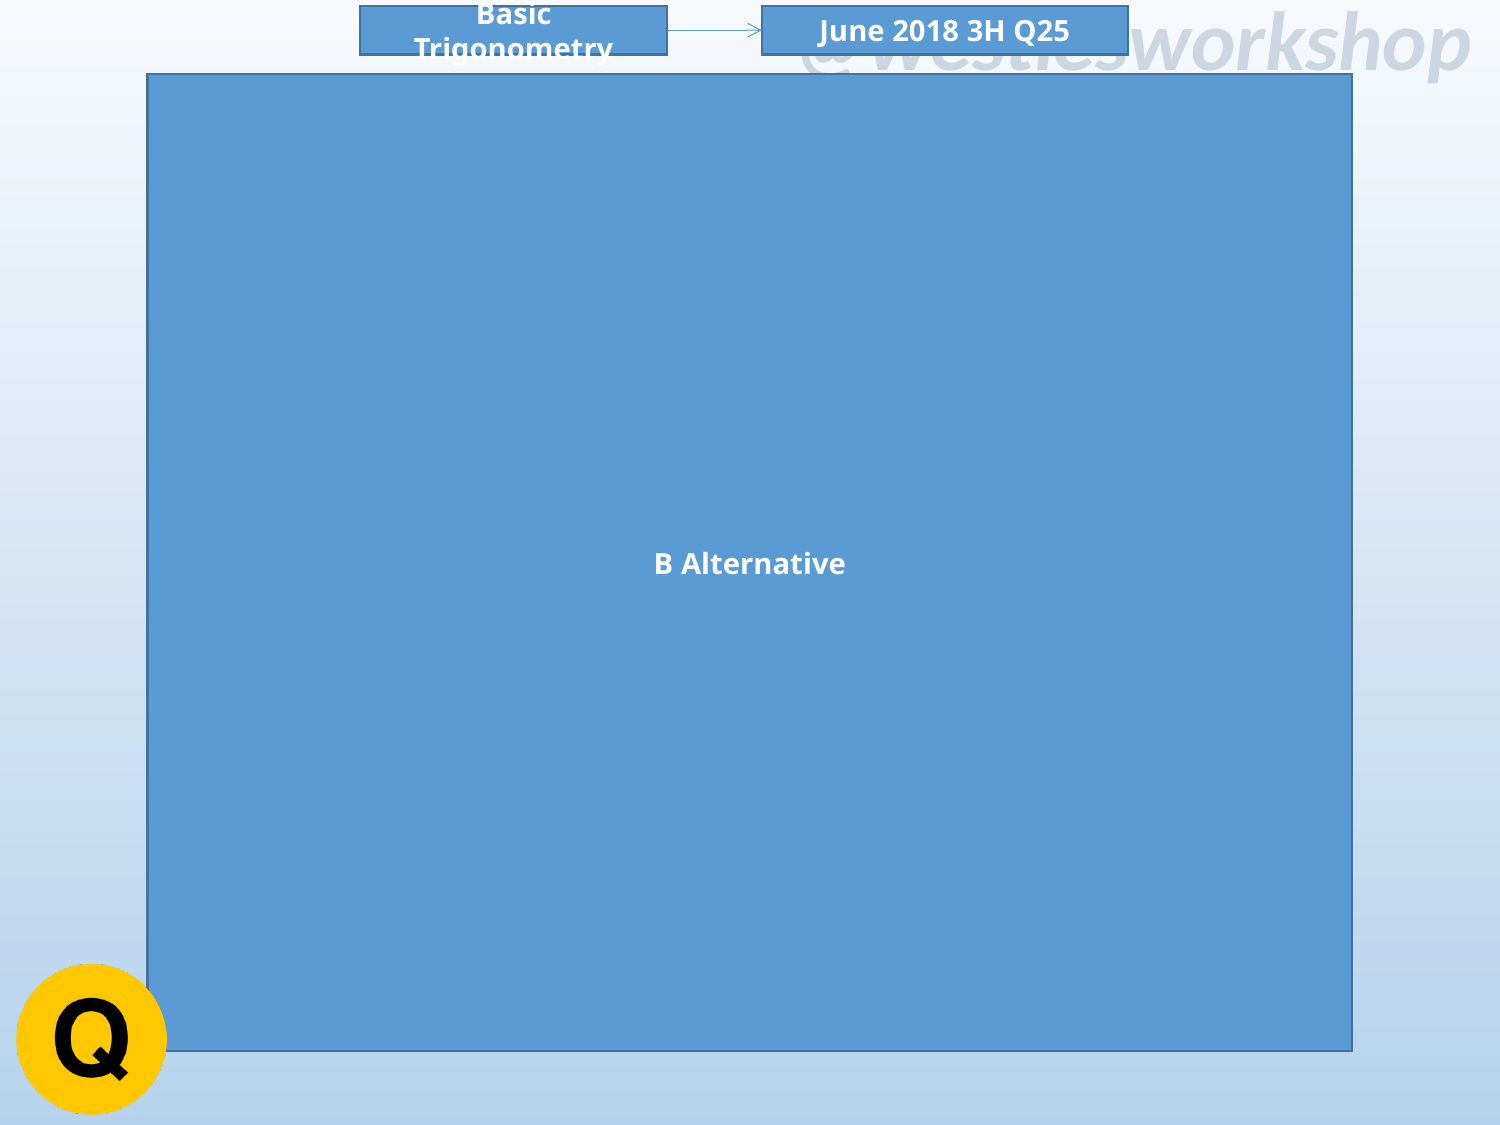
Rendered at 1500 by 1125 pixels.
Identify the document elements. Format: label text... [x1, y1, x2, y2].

picture [0, 74, 1353, 1125]
text_box Basic Trigonometry [359, 5, 668, 56]
text_box June 2018 3H Q25 [761, 5, 1129, 56]
